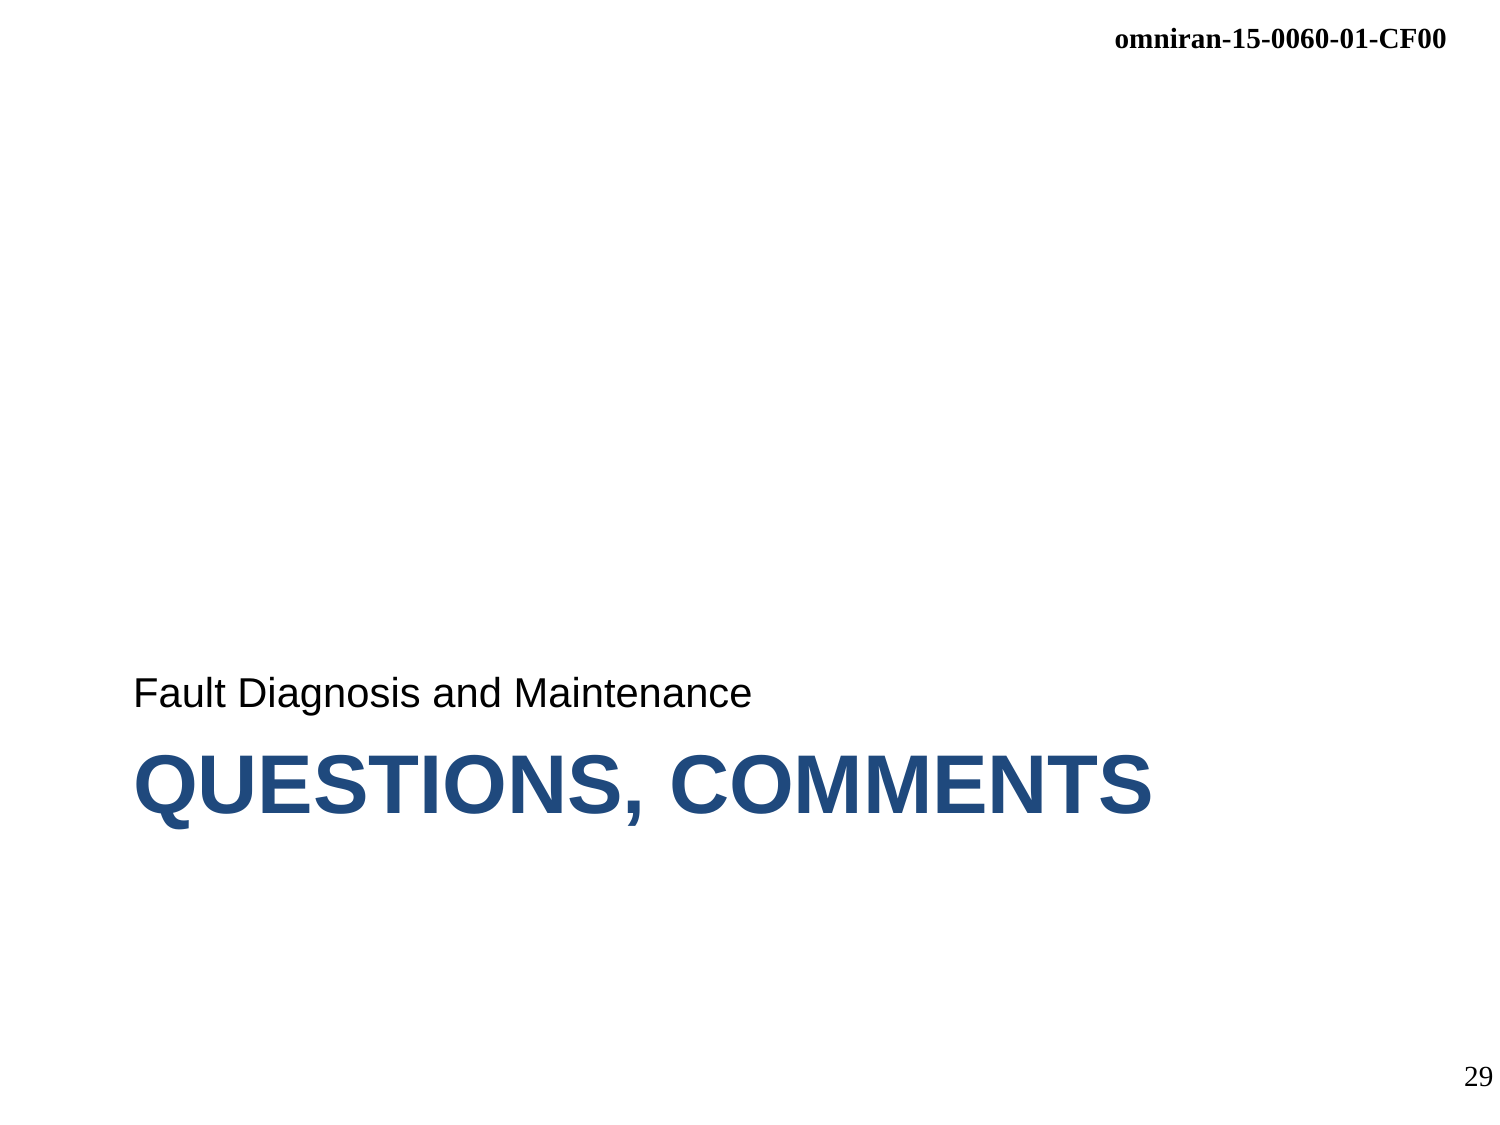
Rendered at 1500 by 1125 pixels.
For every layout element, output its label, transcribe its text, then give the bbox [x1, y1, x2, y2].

list Fault Diagnosis and Maintenance [118, 476, 1394, 723]
title Questions, Comments [118, 723, 1394, 947]
